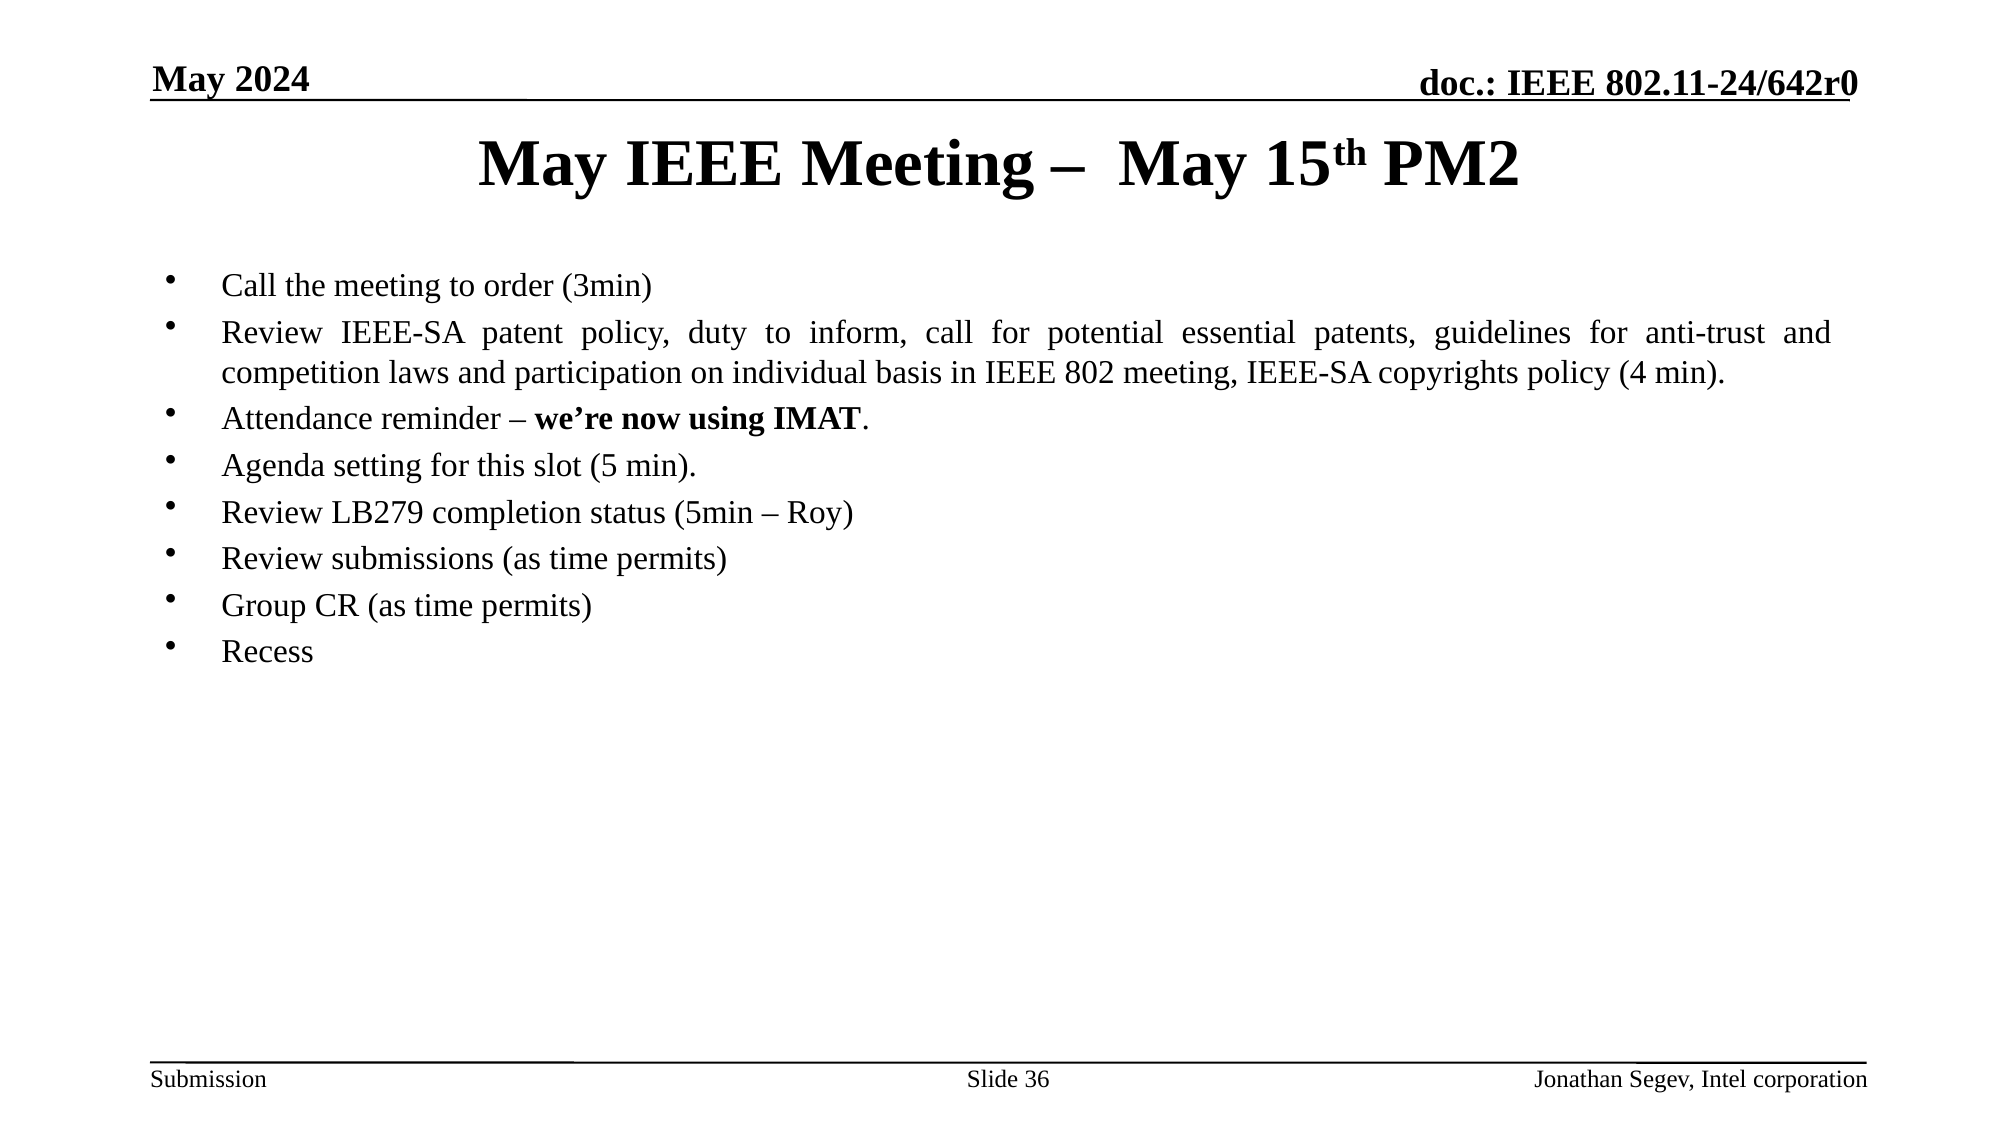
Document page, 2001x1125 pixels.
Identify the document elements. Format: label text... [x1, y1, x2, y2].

slide_number Slide 36 [950, 1061, 1067, 1123]
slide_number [152, 54, 563, 100]
footer Jonathan Segev, Intel corporation [1171, 1061, 1869, 1093]
title May IEEE Meeting – May 15th PM2 [149, 112, 1850, 205]
list Call the meeting to order (3min) Review IEEE-SA patent policy, duty to inform, call for potential essential patents, guidelines for anti-trust and competition laws and participation on individual basis in IEEE 802 meeting, IEEE-SA copyrights policy (4 min). Attendance reminder – we’re now using IMAT. Agenda setting for this slot (5 min). Review LB279 completion status (5min – Roy) Review submissions (as time permits) Group CR (as time permits) Recess [149, 255, 1850, 1048]
